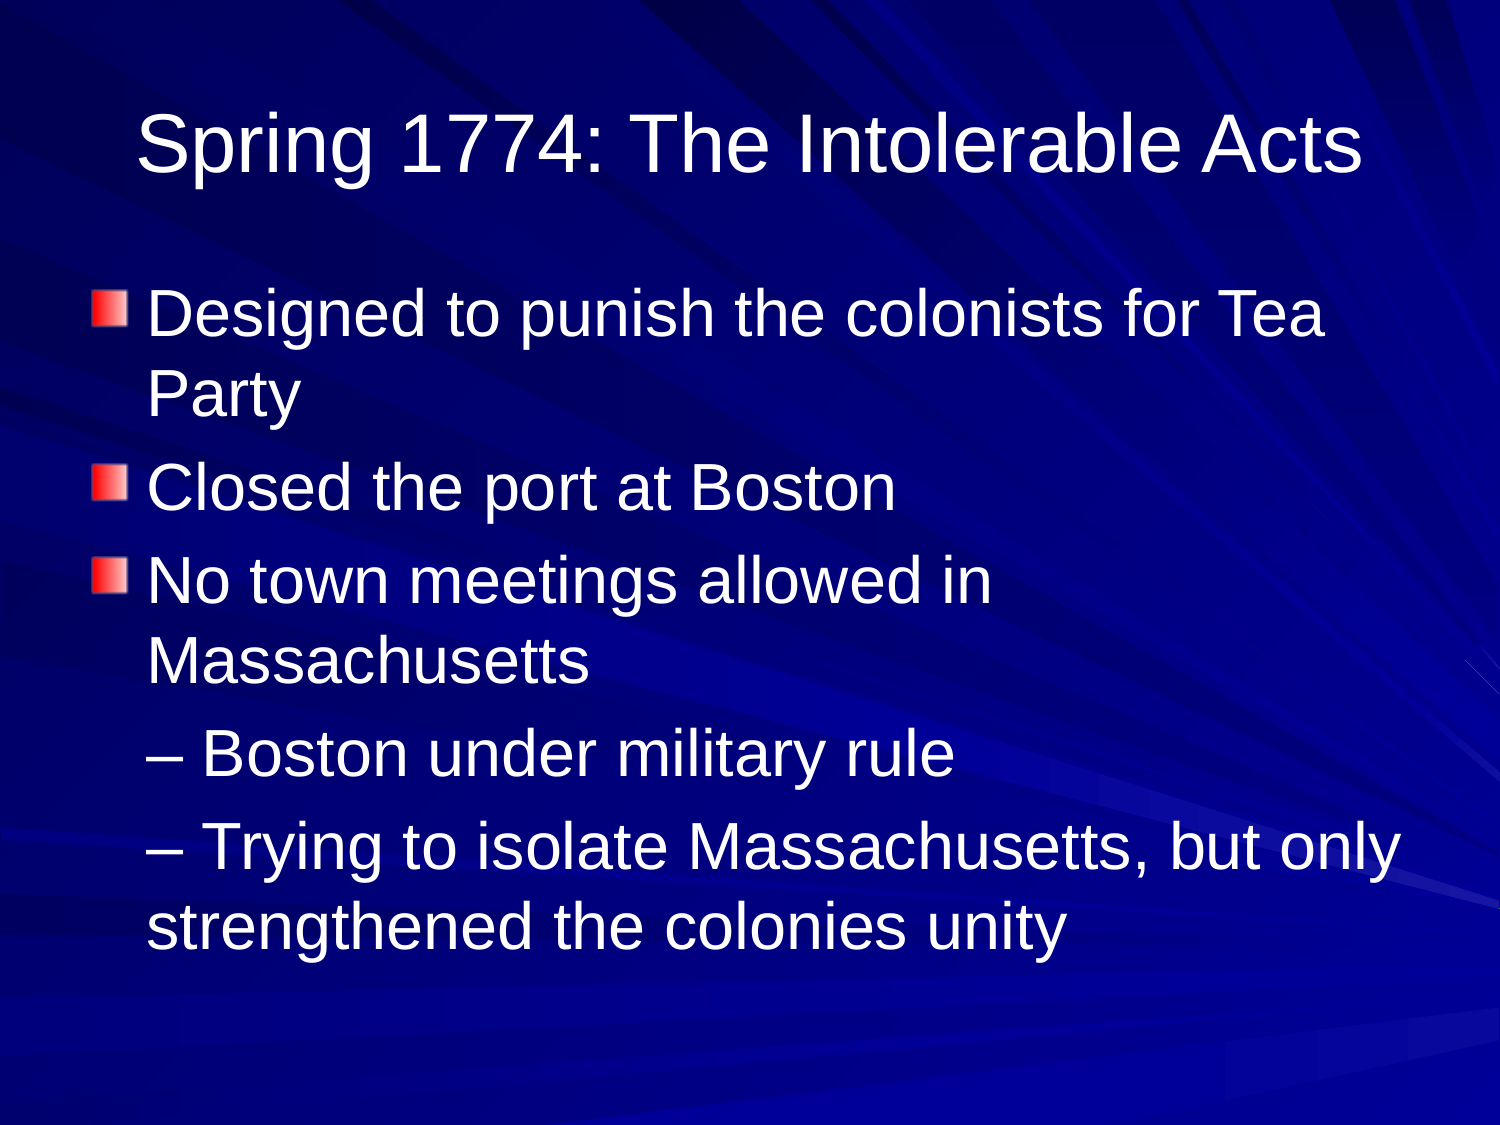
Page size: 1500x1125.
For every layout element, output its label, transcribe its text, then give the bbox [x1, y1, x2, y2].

picture [90, 555, 132, 598]
list Designed to punish the colonists for Tea Party Closed the port at Boston No town meetings allowed in Massachusetts – Boston under military rule – Trying to isolate Massachusetts, but only strengthened the colonies unity [74, 262, 1426, 1006]
title Spring 1774: The Intolerable Acts [74, 45, 1426, 234]
picture [90, 462, 132, 505]
picture [90, 288, 132, 331]
